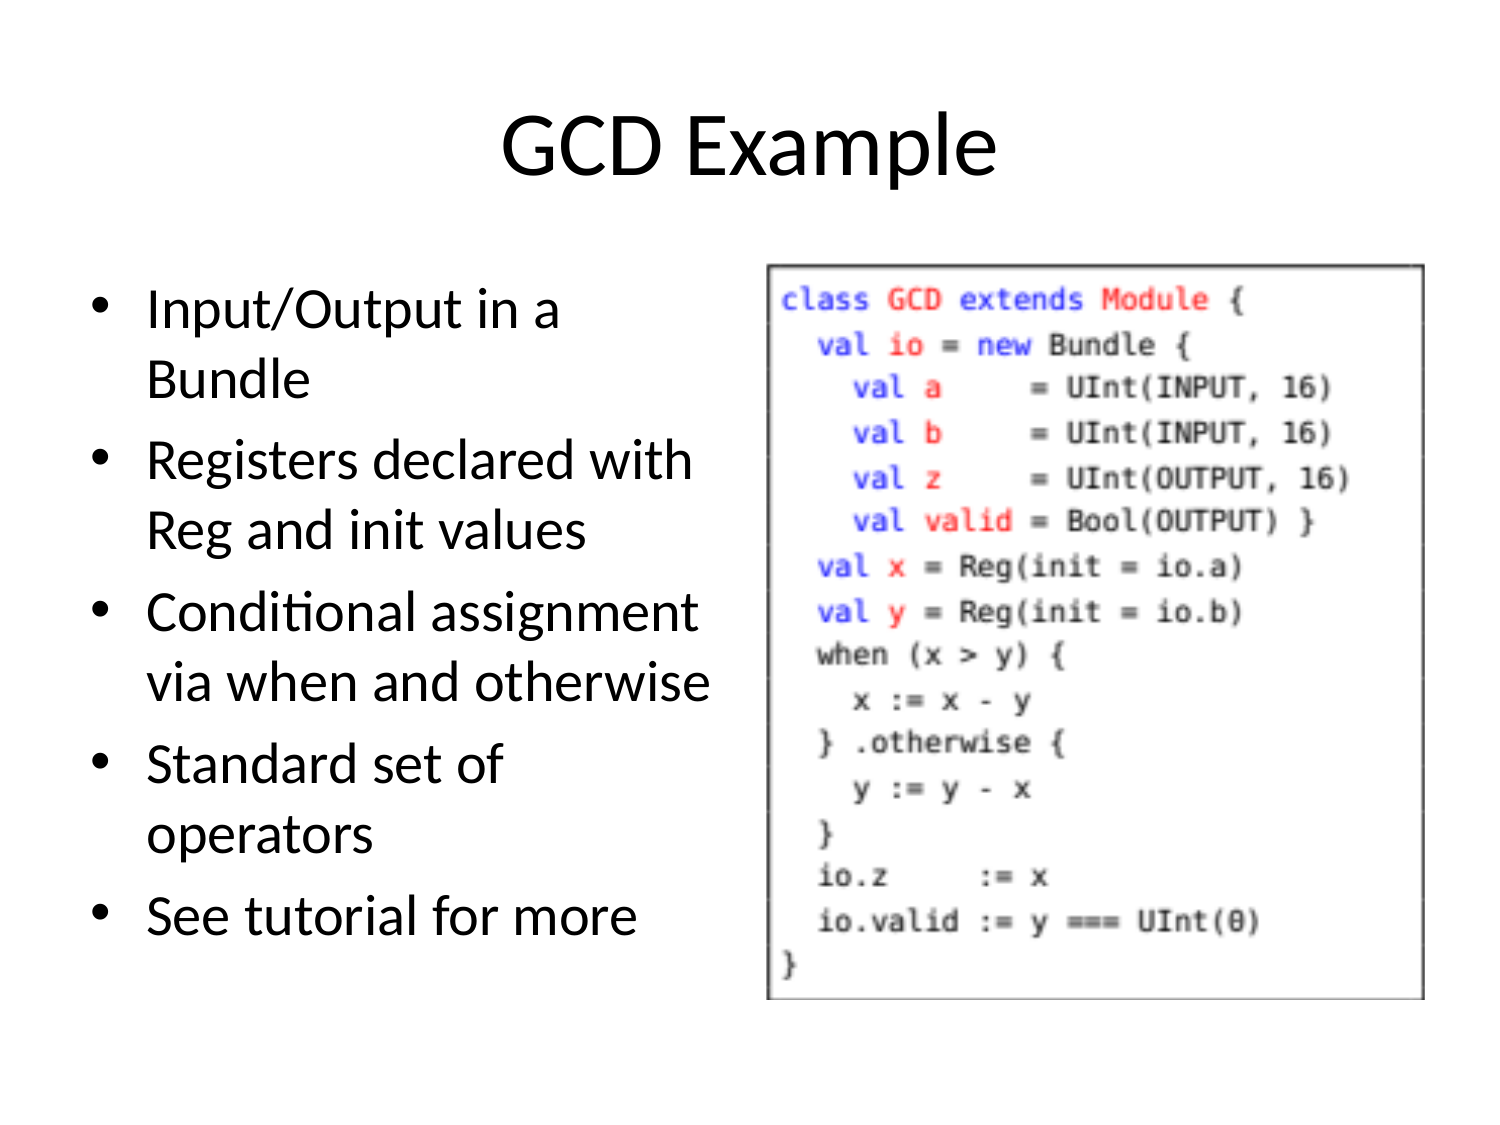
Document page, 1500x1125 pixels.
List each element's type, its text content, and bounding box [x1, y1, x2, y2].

title GCD Example [75, 45, 1425, 233]
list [765, 262, 1426, 1001]
list Input/Output in a Bundle Registers declared with Reg and init values Conditional assignment via when and otherwise Standard set of operators See tutorial for more [75, 262, 738, 1005]
